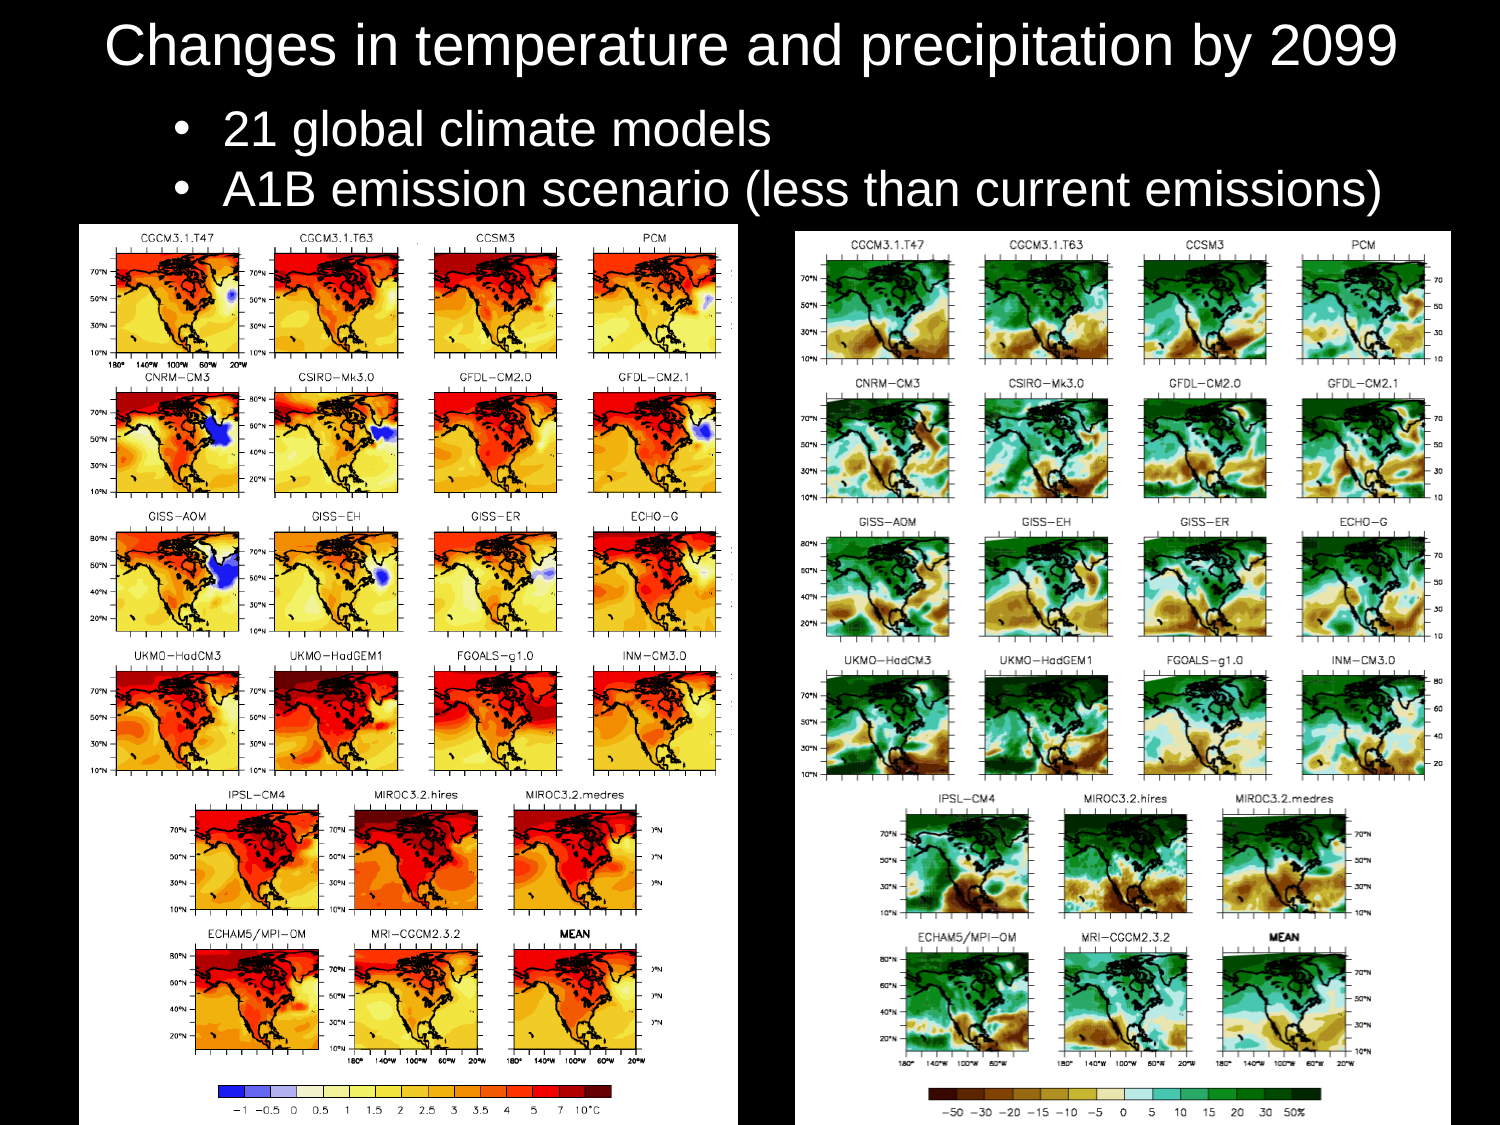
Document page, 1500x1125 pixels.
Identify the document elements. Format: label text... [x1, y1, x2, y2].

picture [78, 224, 738, 1125]
text_box Changes in temperature and precipitation by 2099 [89, 0, 1450, 85]
picture [795, 230, 1451, 1125]
text_box 21 global climate models A1B emission scenario (less than current emissions) [158, 89, 1463, 225]
